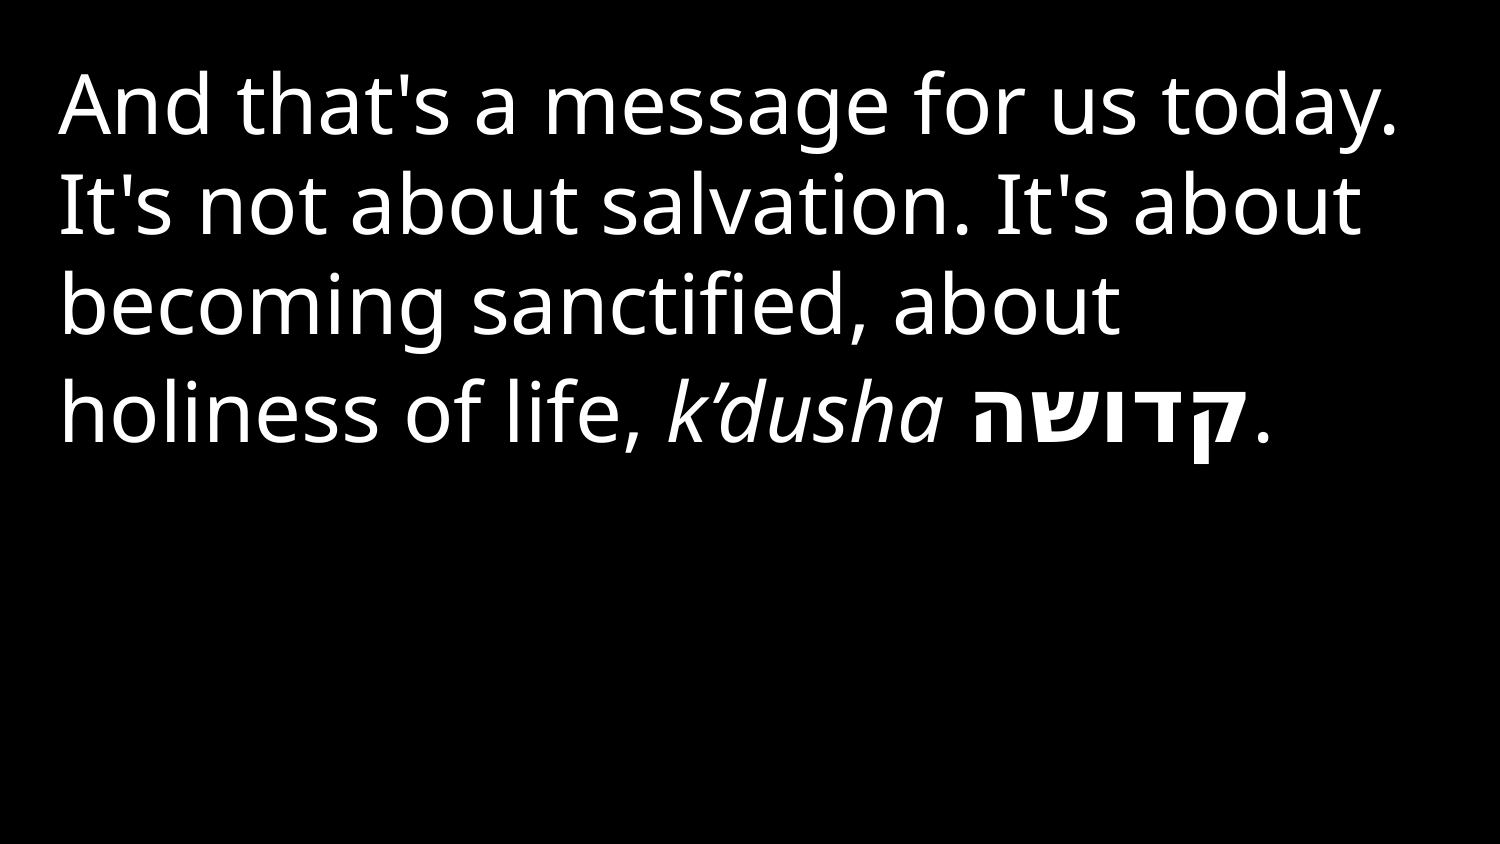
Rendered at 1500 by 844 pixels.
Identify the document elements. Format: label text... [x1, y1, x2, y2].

list And that's a message for us today. It's not about salvation. It's about becoming sanctified, about holiness of life, k’dusha קדושה. [50, 46, 1425, 810]
